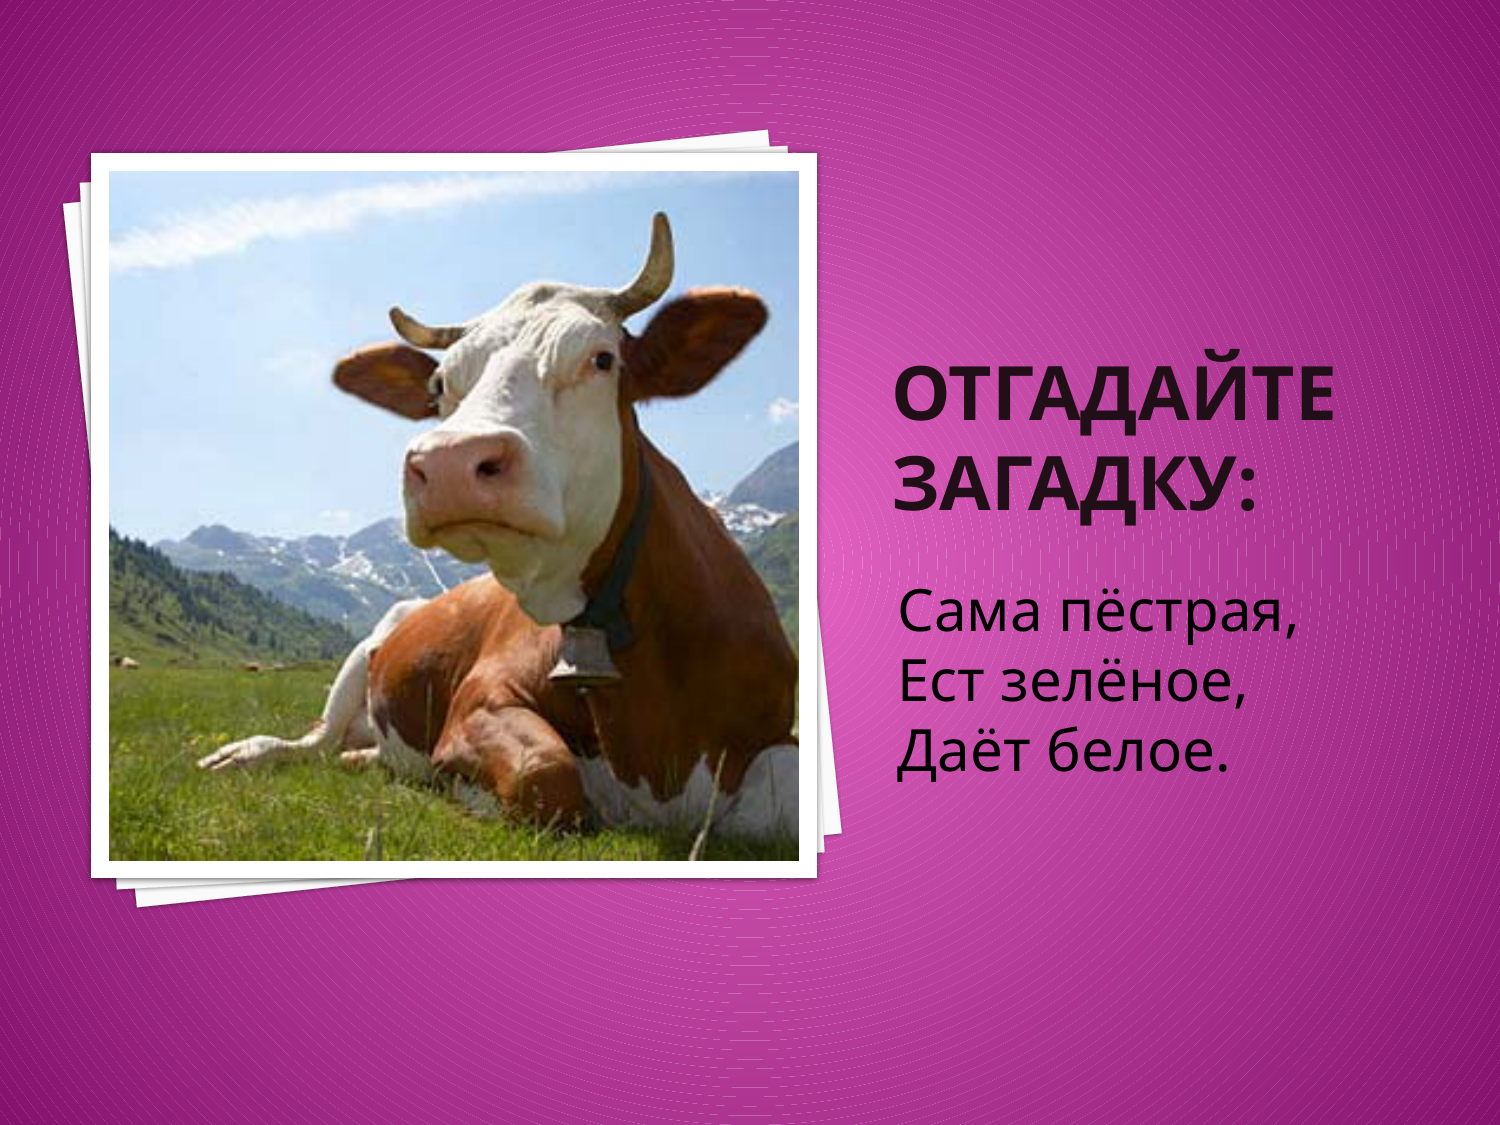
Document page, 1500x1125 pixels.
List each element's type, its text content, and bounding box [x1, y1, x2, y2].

title Отгадайте загадку: [884, 187, 1447, 525]
list Сама пёстрая, Ест зелёное, Даёт белое. [884, 538, 1447, 854]
picture [108, 170, 800, 862]
